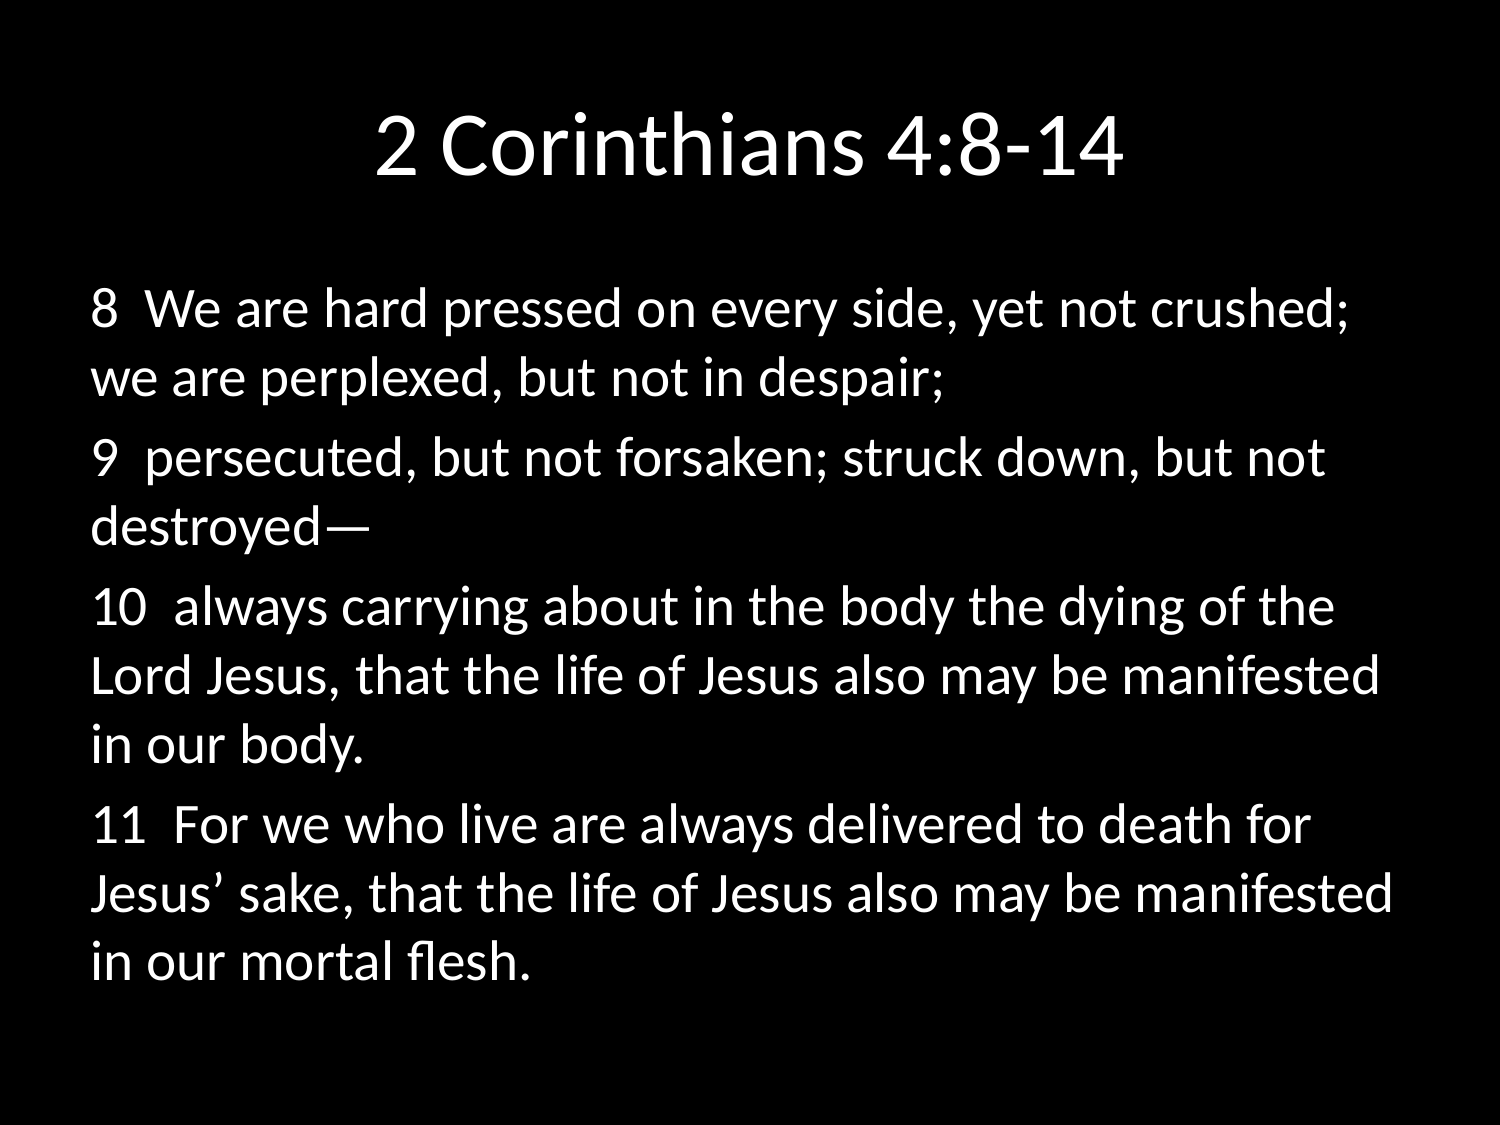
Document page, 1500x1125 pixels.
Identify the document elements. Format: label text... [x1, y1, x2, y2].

list 8 We are hard pressed on every side, yet not crushed; we are perplexed, but not in despair; 9 persecuted, but not forsaken; struck down, but not destroyed— 10 always carrying about in the body the dying of the Lord Jesus, that the life of Jesus also may be manifested in our body. 11 For we who live are always delivered to death for Jesus’ sake, that the life of Jesus also may be manifested in our mortal flesh. [75, 262, 1425, 1005]
title 2 Corinthians 4:8-14 [75, 45, 1425, 233]
